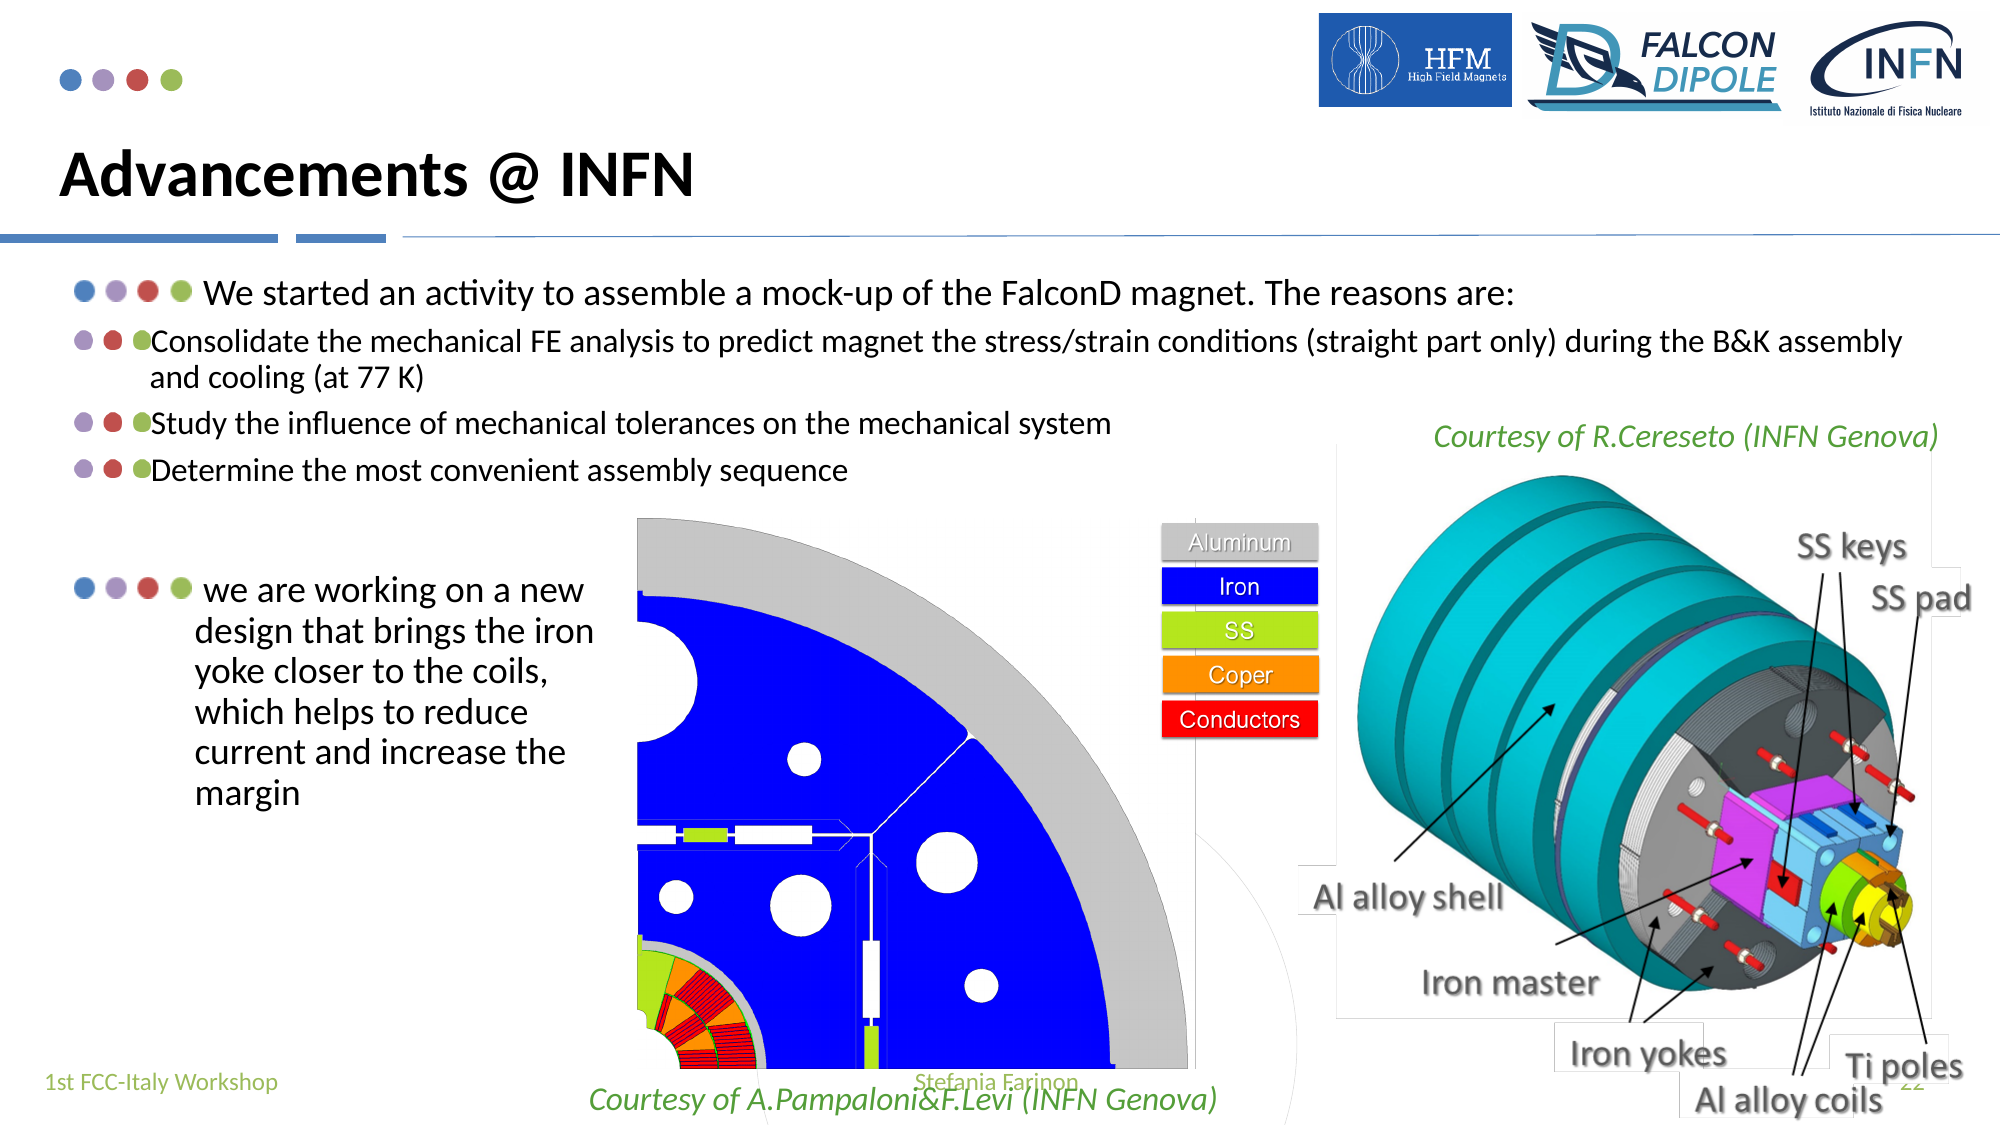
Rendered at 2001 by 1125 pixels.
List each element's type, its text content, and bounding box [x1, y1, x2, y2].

text_box Courtesy of R.Cereseto (INFN Genova) [1269, 406, 1955, 462]
picture [74, 330, 151, 350]
picture [637, 444, 2000, 1125]
picture [74, 459, 151, 478]
picture [1318, 13, 1512, 107]
picture [1522, 11, 1990, 126]
picture [74, 577, 192, 599]
title Advancements @ INFN [59, 59, 1941, 211]
text_box Courtesy of A.Pampaloni&F.Levi (INFN Genova) [549, 1069, 1234, 1125]
picture [74, 280, 192, 302]
list We started an activity to assemble a mock-up of the FalconD magnet. The reasons are: Consolidate the mechanical FE analysis to predict magnet the stress/strain conditions (straight part only) during the B&K assembly and cooling (at 77 K) Study the influence of mechanical tolerances on the mechanical system Determine the most convenient assembly sequence we are working on a new design that brings the iron yoke closer to the coils, which helps to reduce current and increase the margin [59, 265, 1979, 1014]
picture [74, 412, 151, 432]
